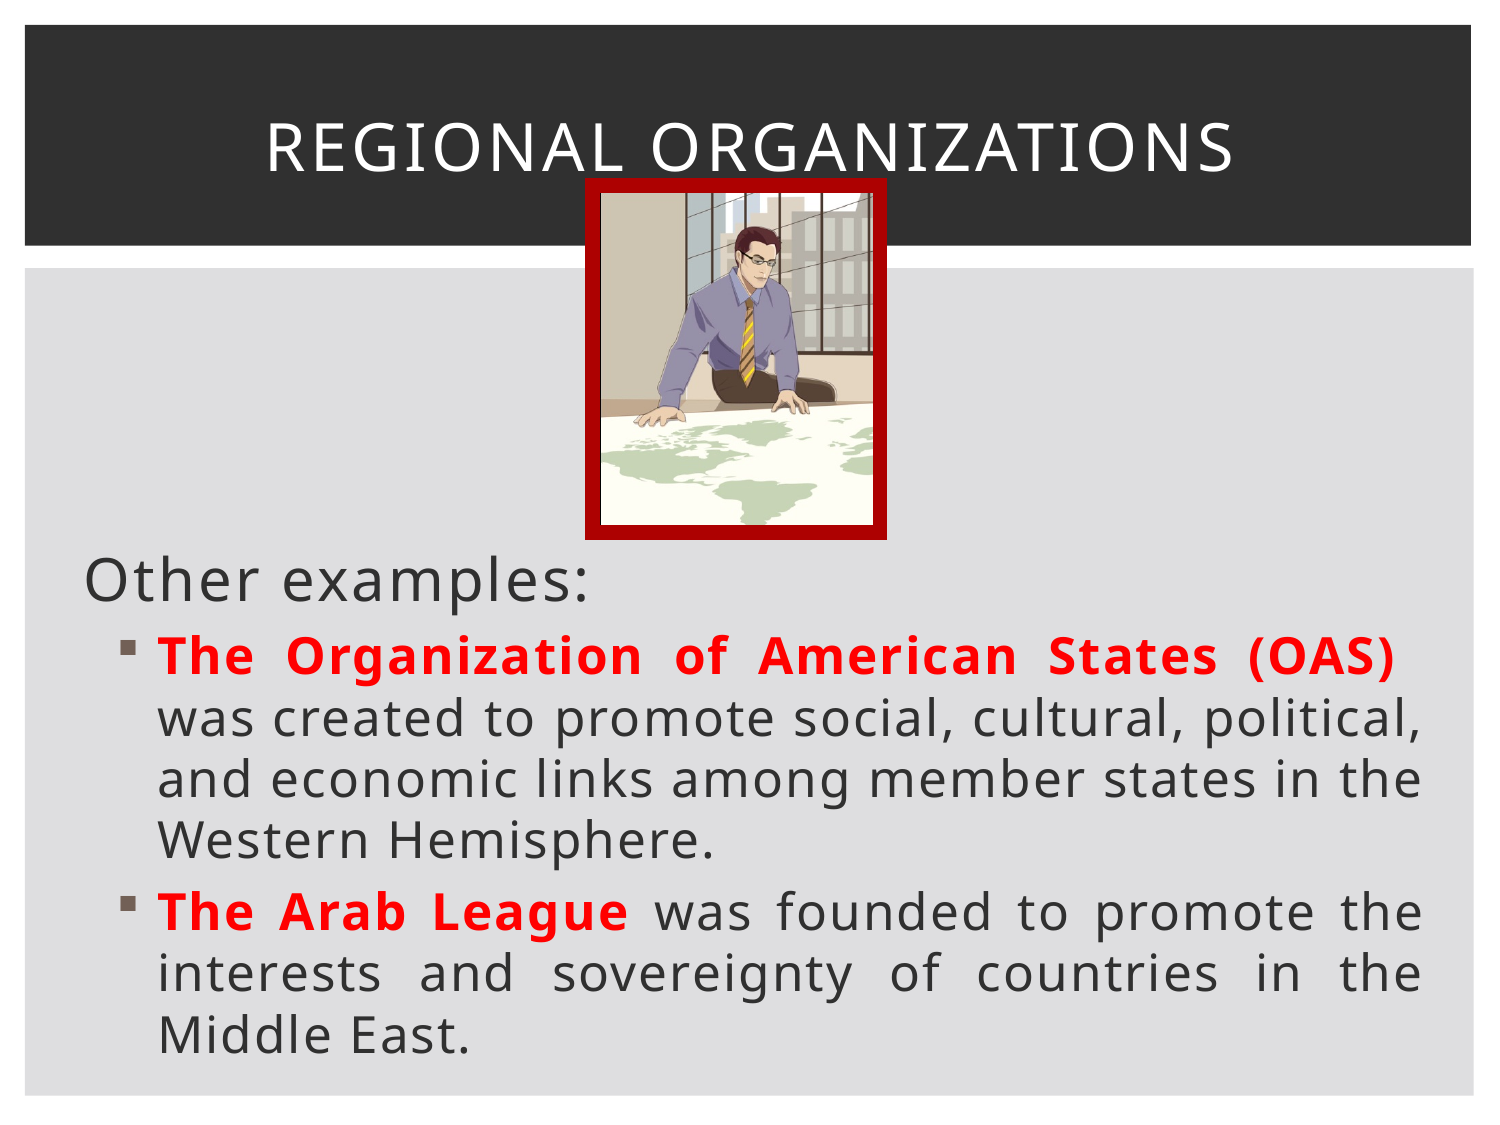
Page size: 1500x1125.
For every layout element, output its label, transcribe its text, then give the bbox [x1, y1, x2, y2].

list Other examples: The Organization of American States (OAS) was created to promote social, cultural, political, and economic links among member states in the Western Hemisphere. The Arab League was founded to promote the interests and sovereignty of countries in the Middle East. [62, 282, 1442, 1075]
title Regional organizations [62, 58, 1438, 232]
picture [599, 192, 873, 526]
